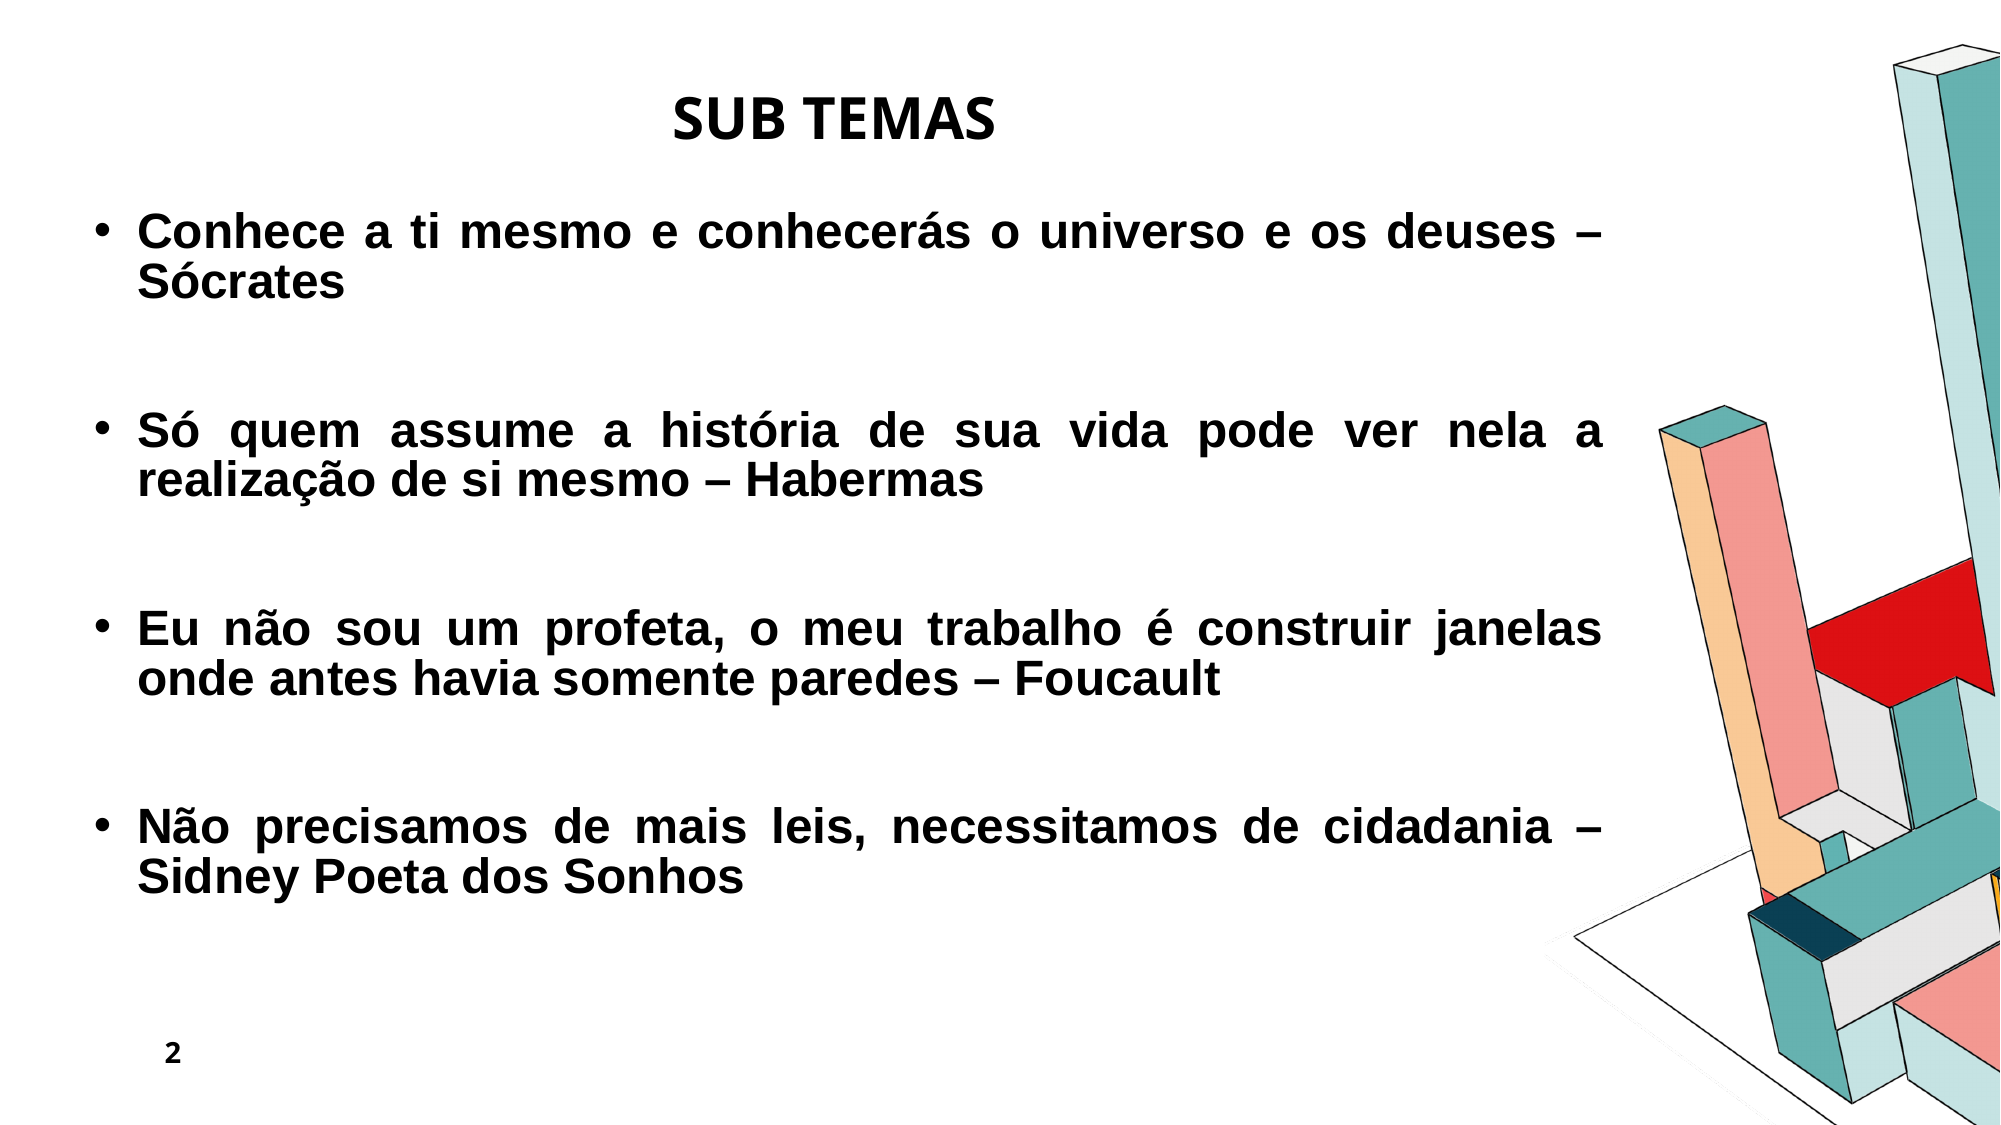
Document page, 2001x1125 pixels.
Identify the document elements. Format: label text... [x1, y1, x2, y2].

slide_number 2 [149, 1024, 588, 1085]
list Conhece a ti mesmo e conhecerás o universo e os deuses – Sócrates Só quem assume a história de sua vida pode ver nela a realização de si mesmo – Habermas Eu não sou um profeta, o meu trabalho é construir janelas onde antes havia somente paredes – Foucault Não precisamos de mais leis, necessitamos de cidadania – Sidney Poeta dos Sonhos [78, 201, 1618, 913]
title SUB TEMAS [146, 63, 1508, 160]
picture [1544, 43, 2000, 1125]
